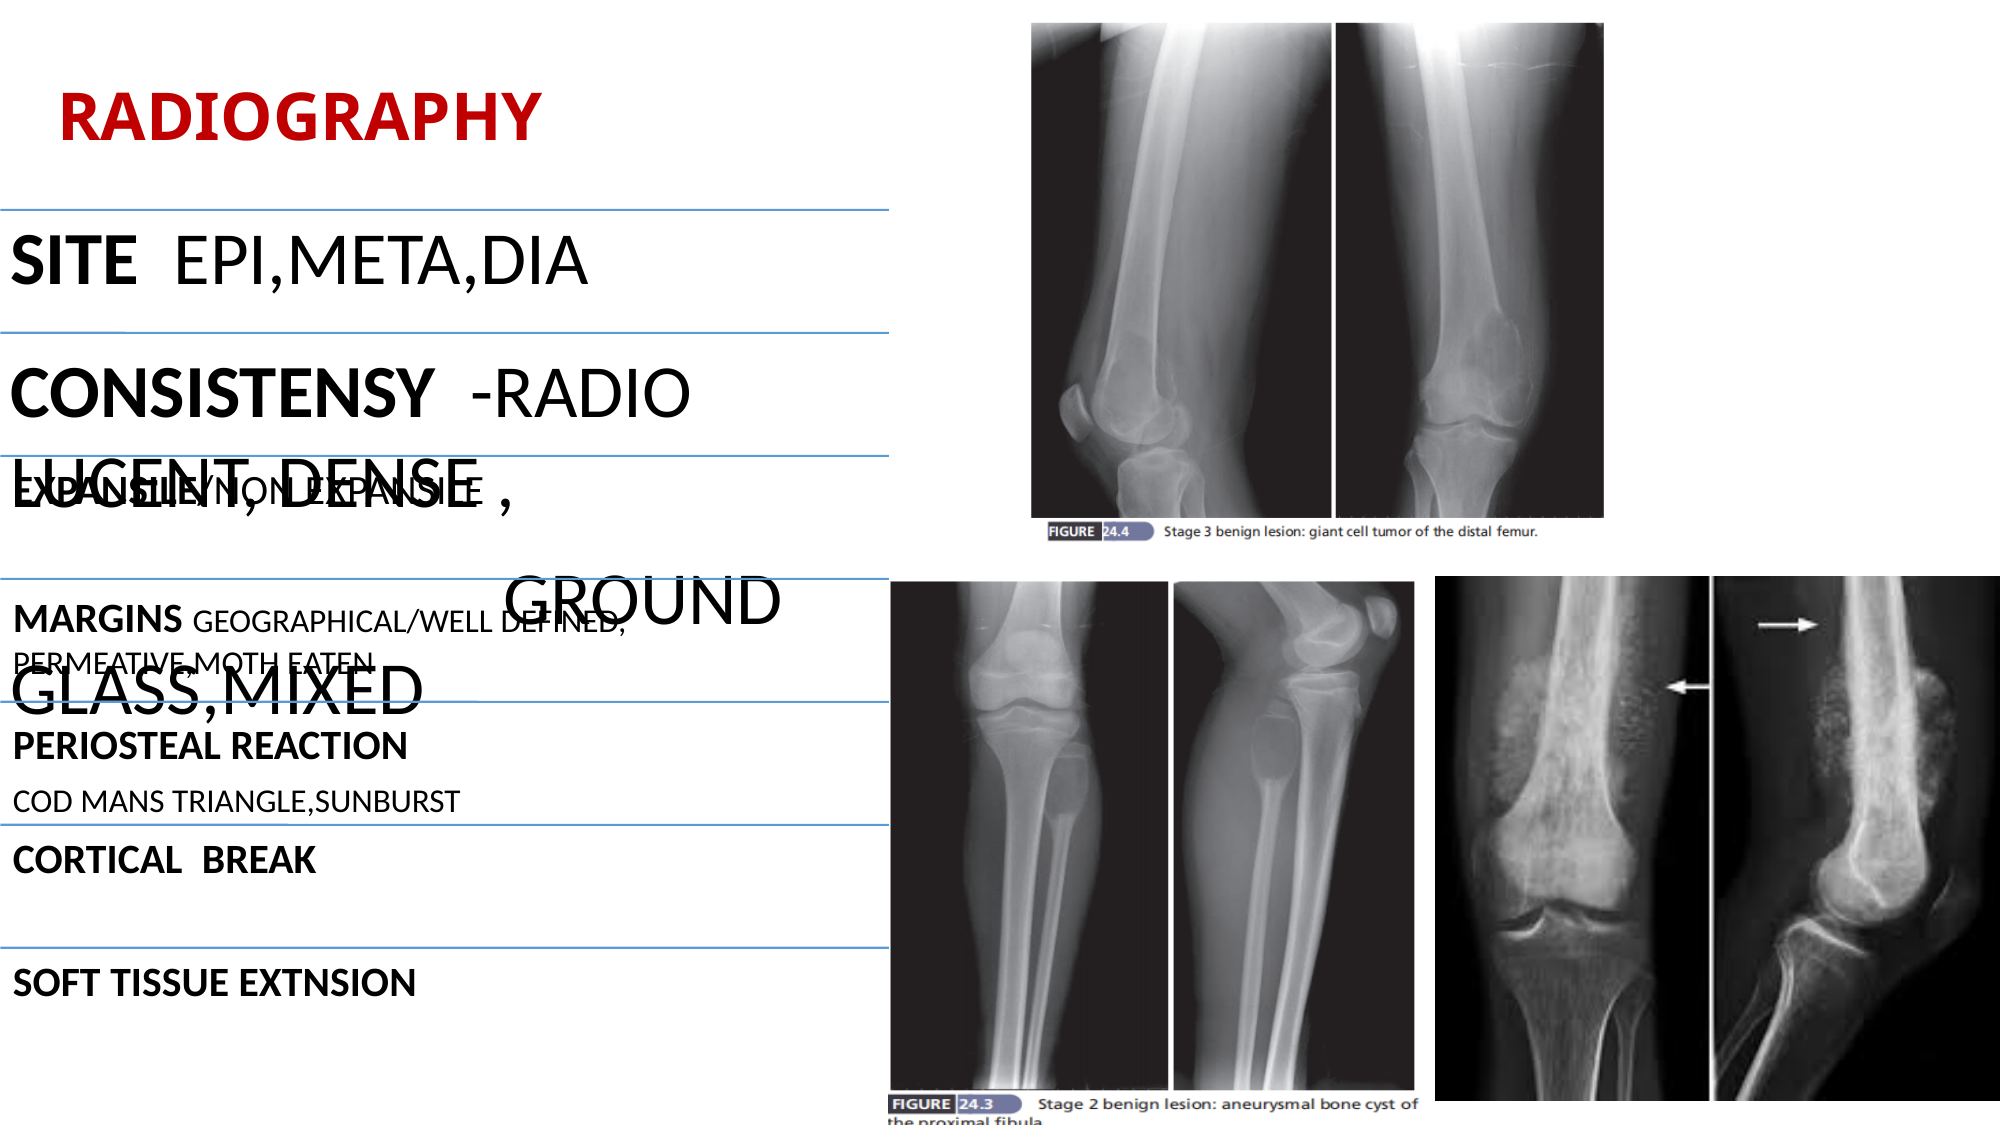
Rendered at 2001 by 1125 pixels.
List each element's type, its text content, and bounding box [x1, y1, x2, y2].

picture [1027, 10, 1621, 549]
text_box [0, 209, 889, 1071]
title RADIOGRAPHY [41, 75, 687, 162]
picture [888, 576, 2000, 1125]
